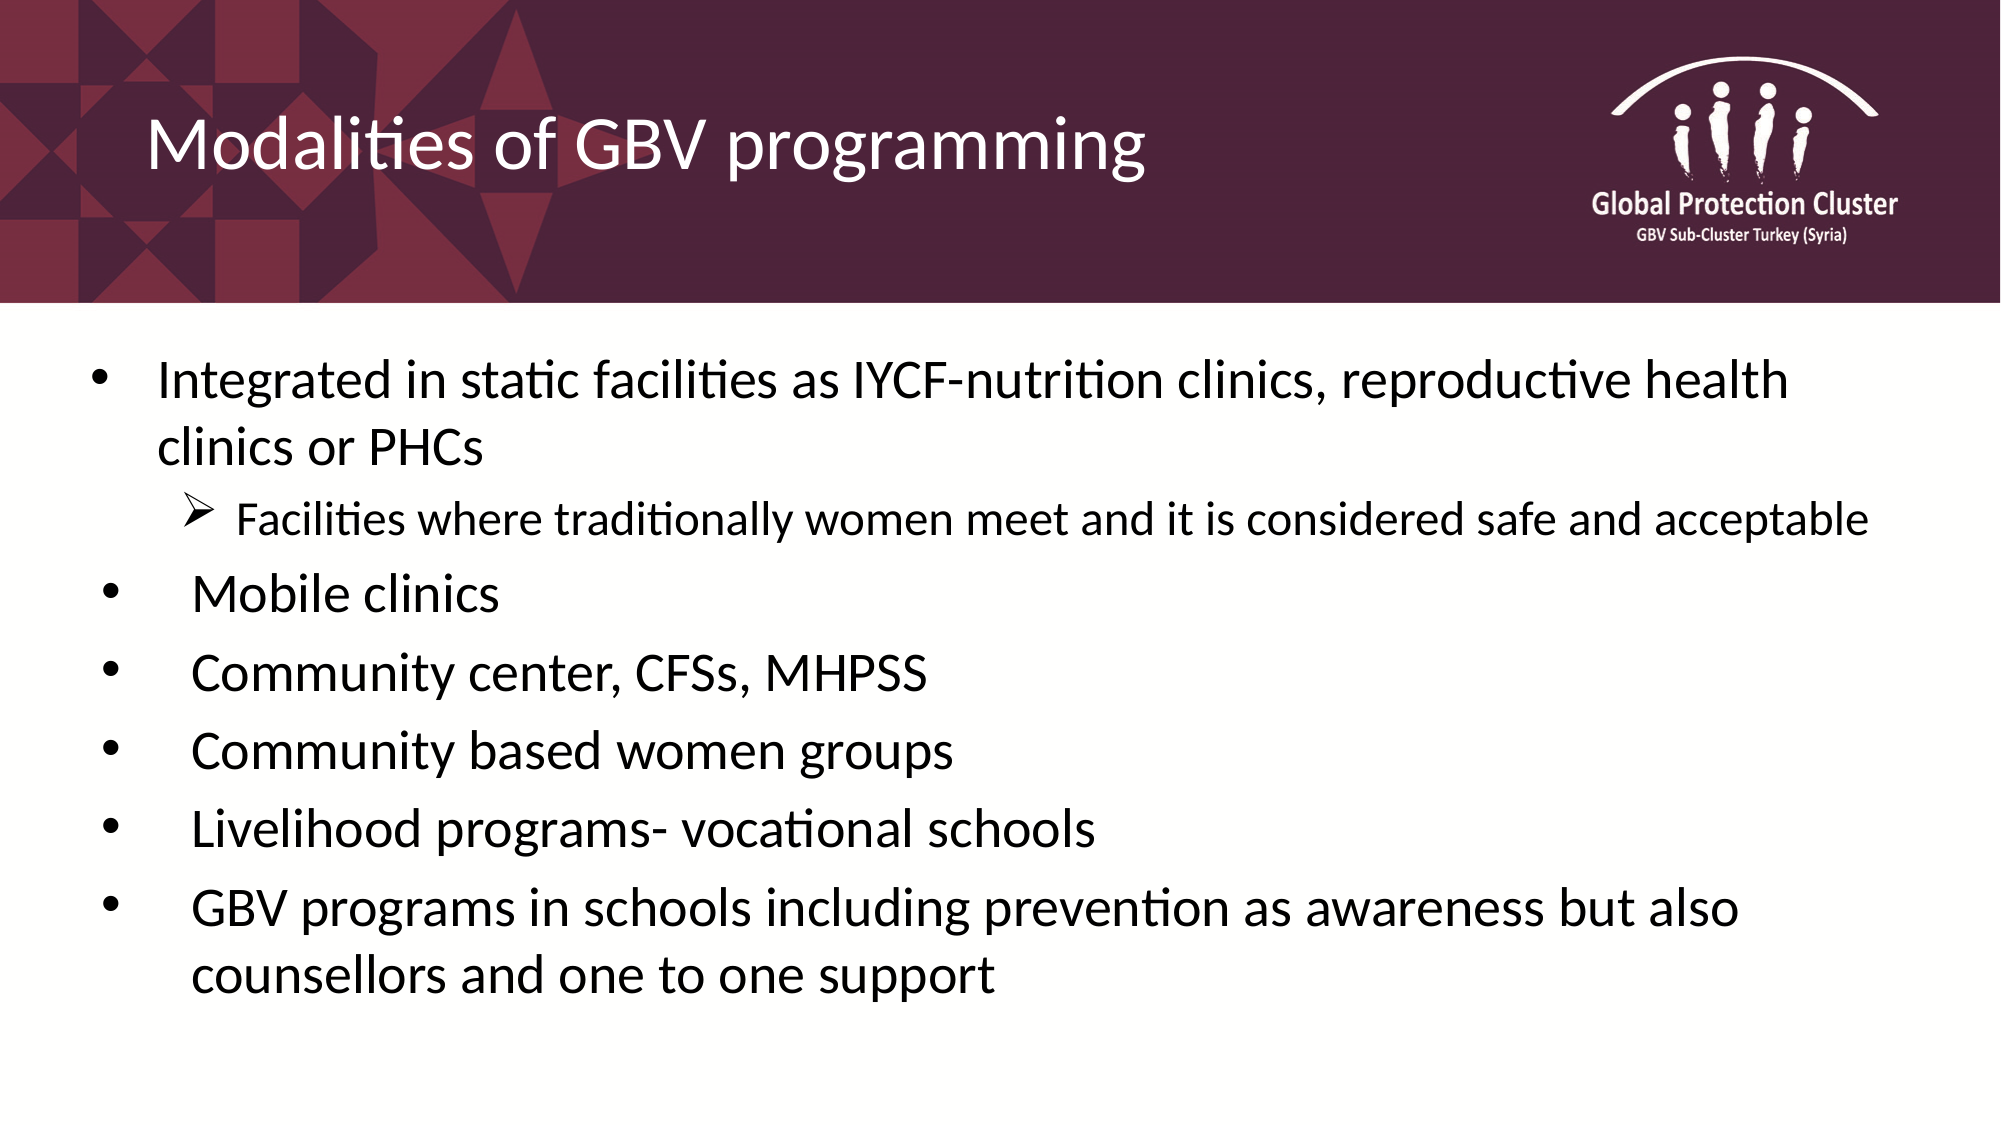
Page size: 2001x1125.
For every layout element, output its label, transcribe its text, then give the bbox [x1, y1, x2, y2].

picture [0, 0, 2001, 1125]
list Integrated in static facilities as IYCF-nutrition clinics, reproductive health clinics or PHCs Facilities where traditionally women meet and it is considered safe and acceptable Mobile clinics Community center, CFSs, MHPSS Community based women groups Livelihood programs- vocational schools GBV programs in schools including prevention as awareness but also counsellors and one to one support [74, 335, 1917, 1067]
title Modalities of GBV programming [100, 45, 1533, 233]
